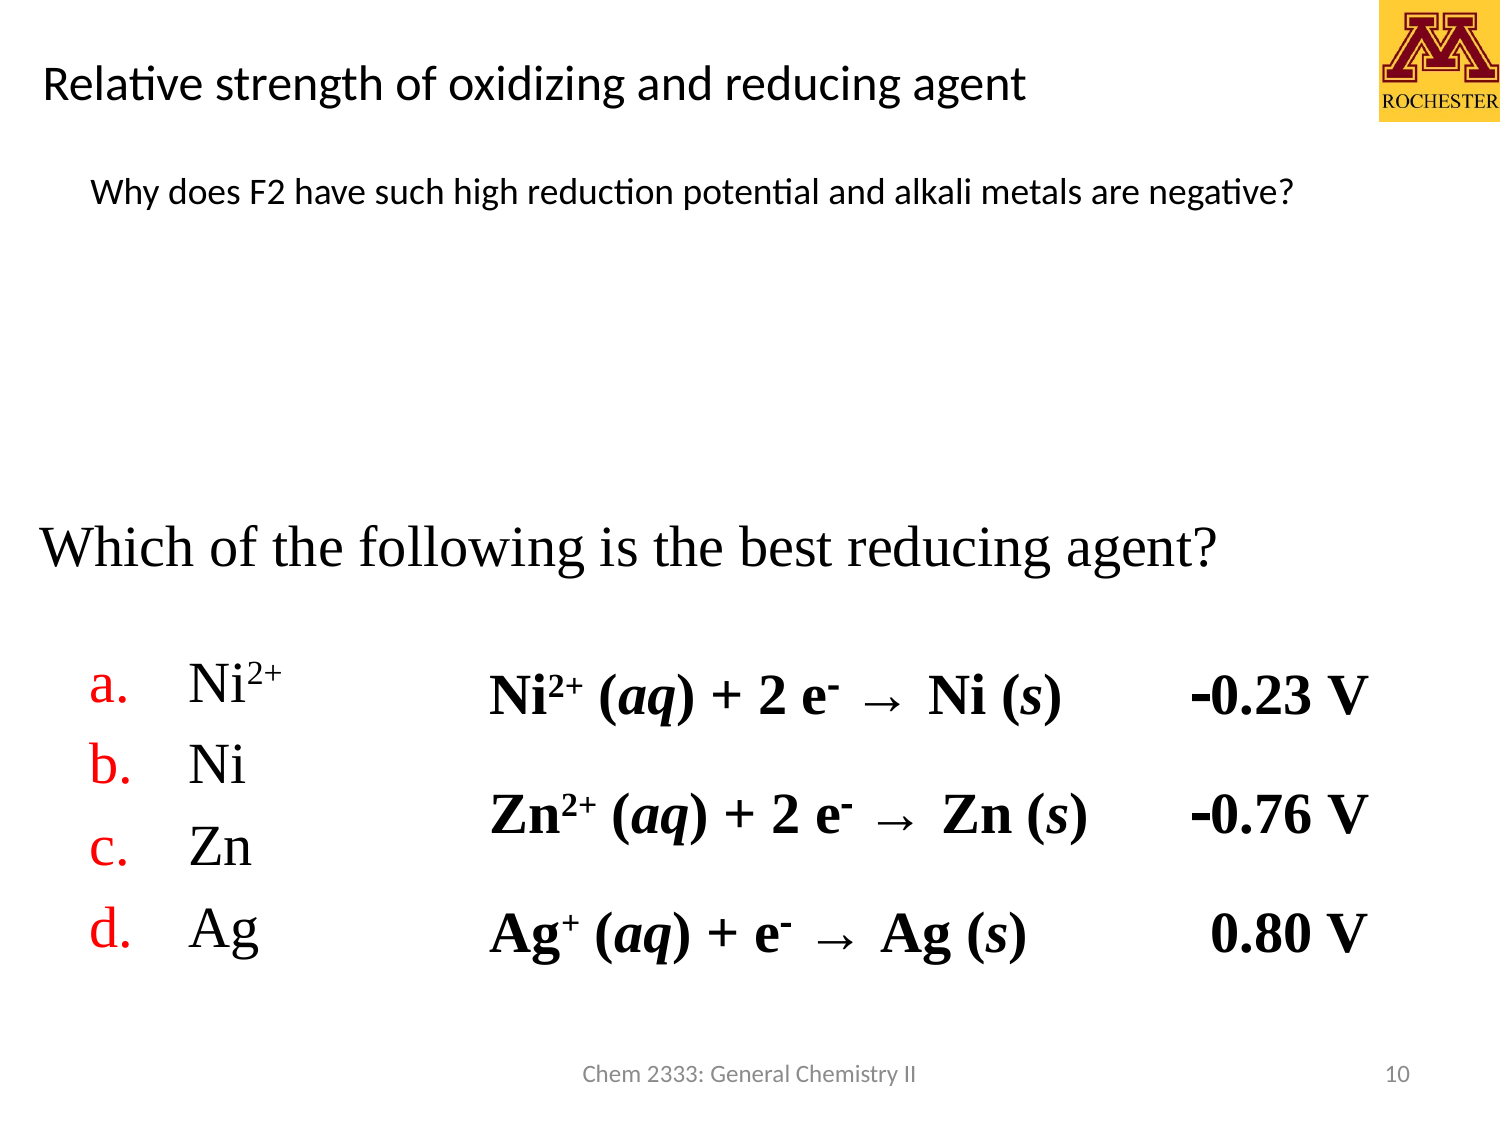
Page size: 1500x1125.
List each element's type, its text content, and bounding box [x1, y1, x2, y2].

title Relative strength of oxidizing and reducing agent [27, 38, 1292, 122]
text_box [24, 500, 1451, 1125]
text_box Why does F2 have such high reduction potential and alkali metals are negative? [75, 159, 1312, 220]
picture [1379, 0, 1500, 122]
